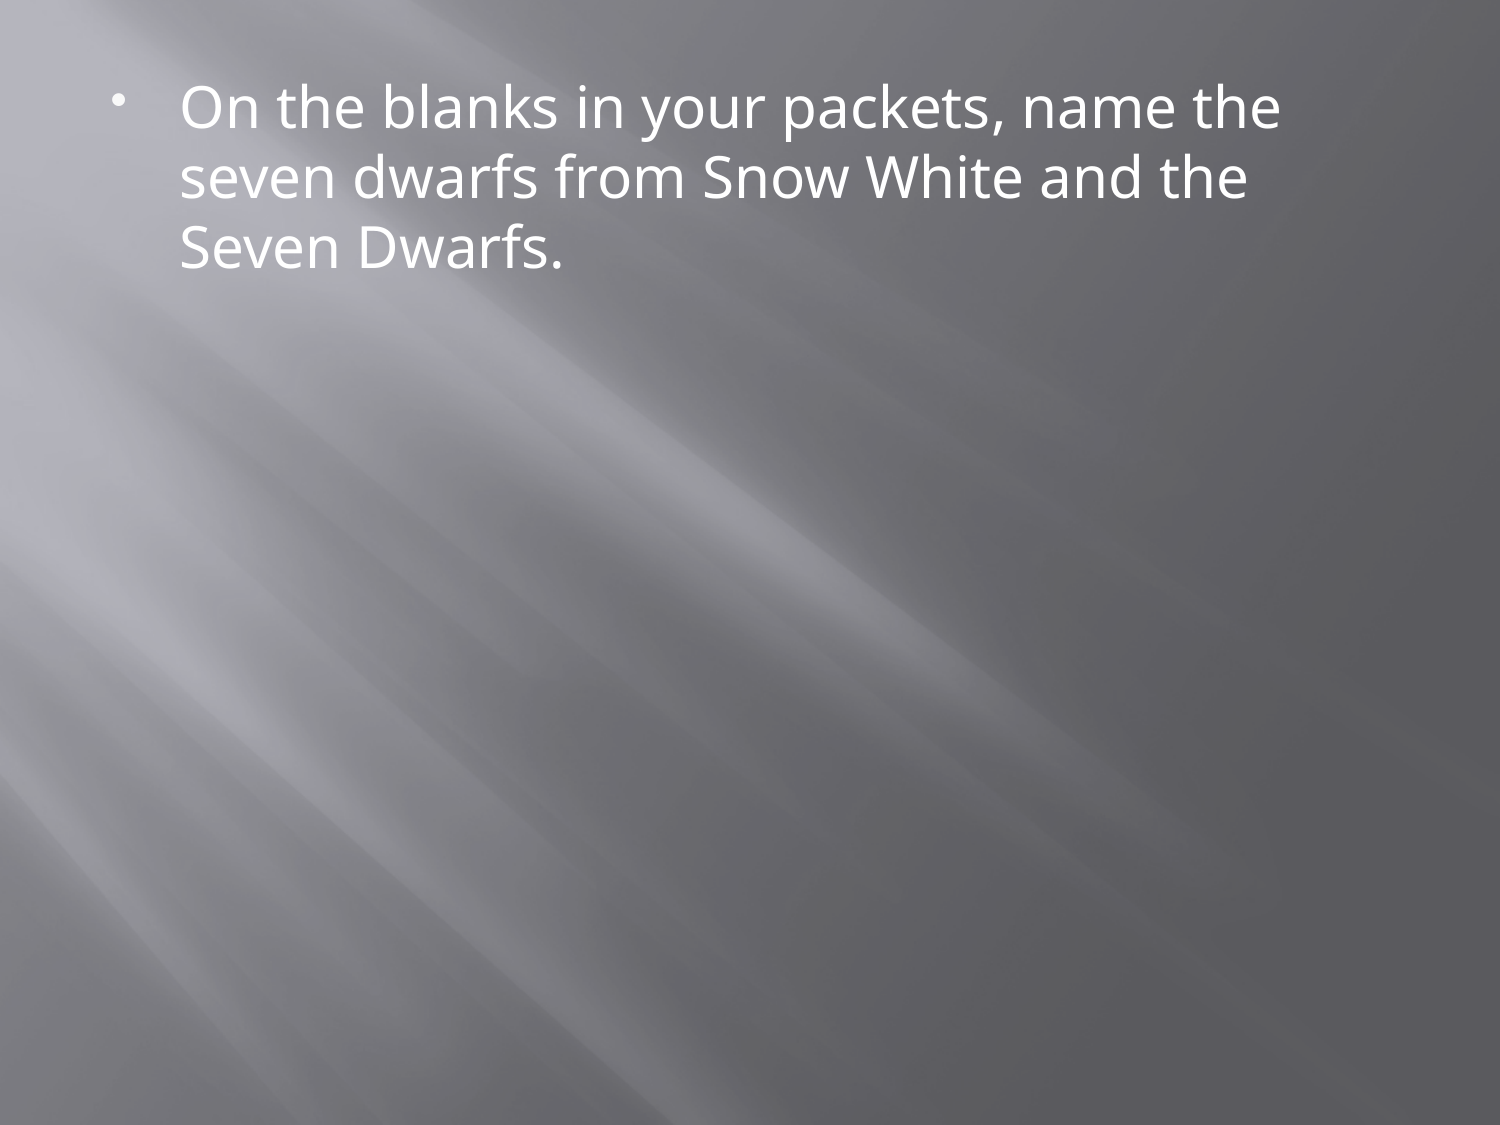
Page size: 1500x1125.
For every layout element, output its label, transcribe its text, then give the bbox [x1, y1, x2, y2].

list On the blanks in your packets, name the seven dwarfs from Snow White and the Seven Dwarfs. [75, 62, 1425, 1035]
